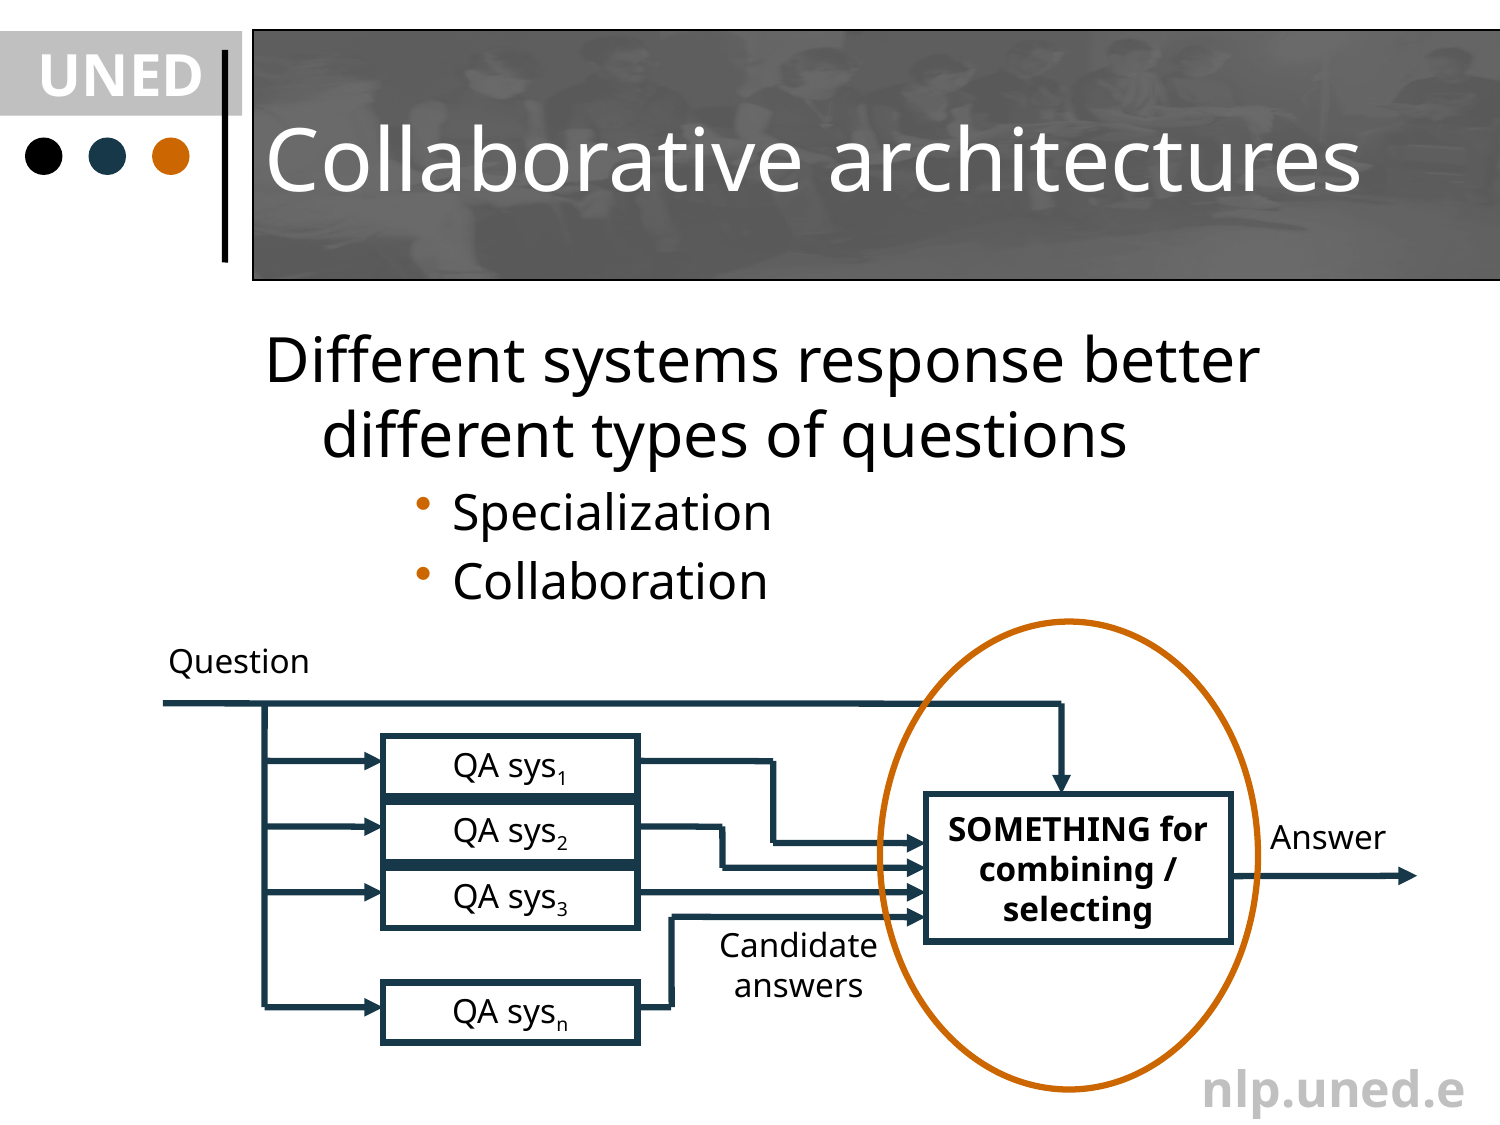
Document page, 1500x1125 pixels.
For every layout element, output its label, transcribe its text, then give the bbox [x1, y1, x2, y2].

text_box [1015, 621, 1123, 631]
list Different systems response better different types of questions Specialization Collaboration [249, 312, 1500, 1036]
title Collaborative architectures [249, 30, 1401, 282]
text_box [966, 1052, 1172, 1090]
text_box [111, 632, 1418, 1044]
